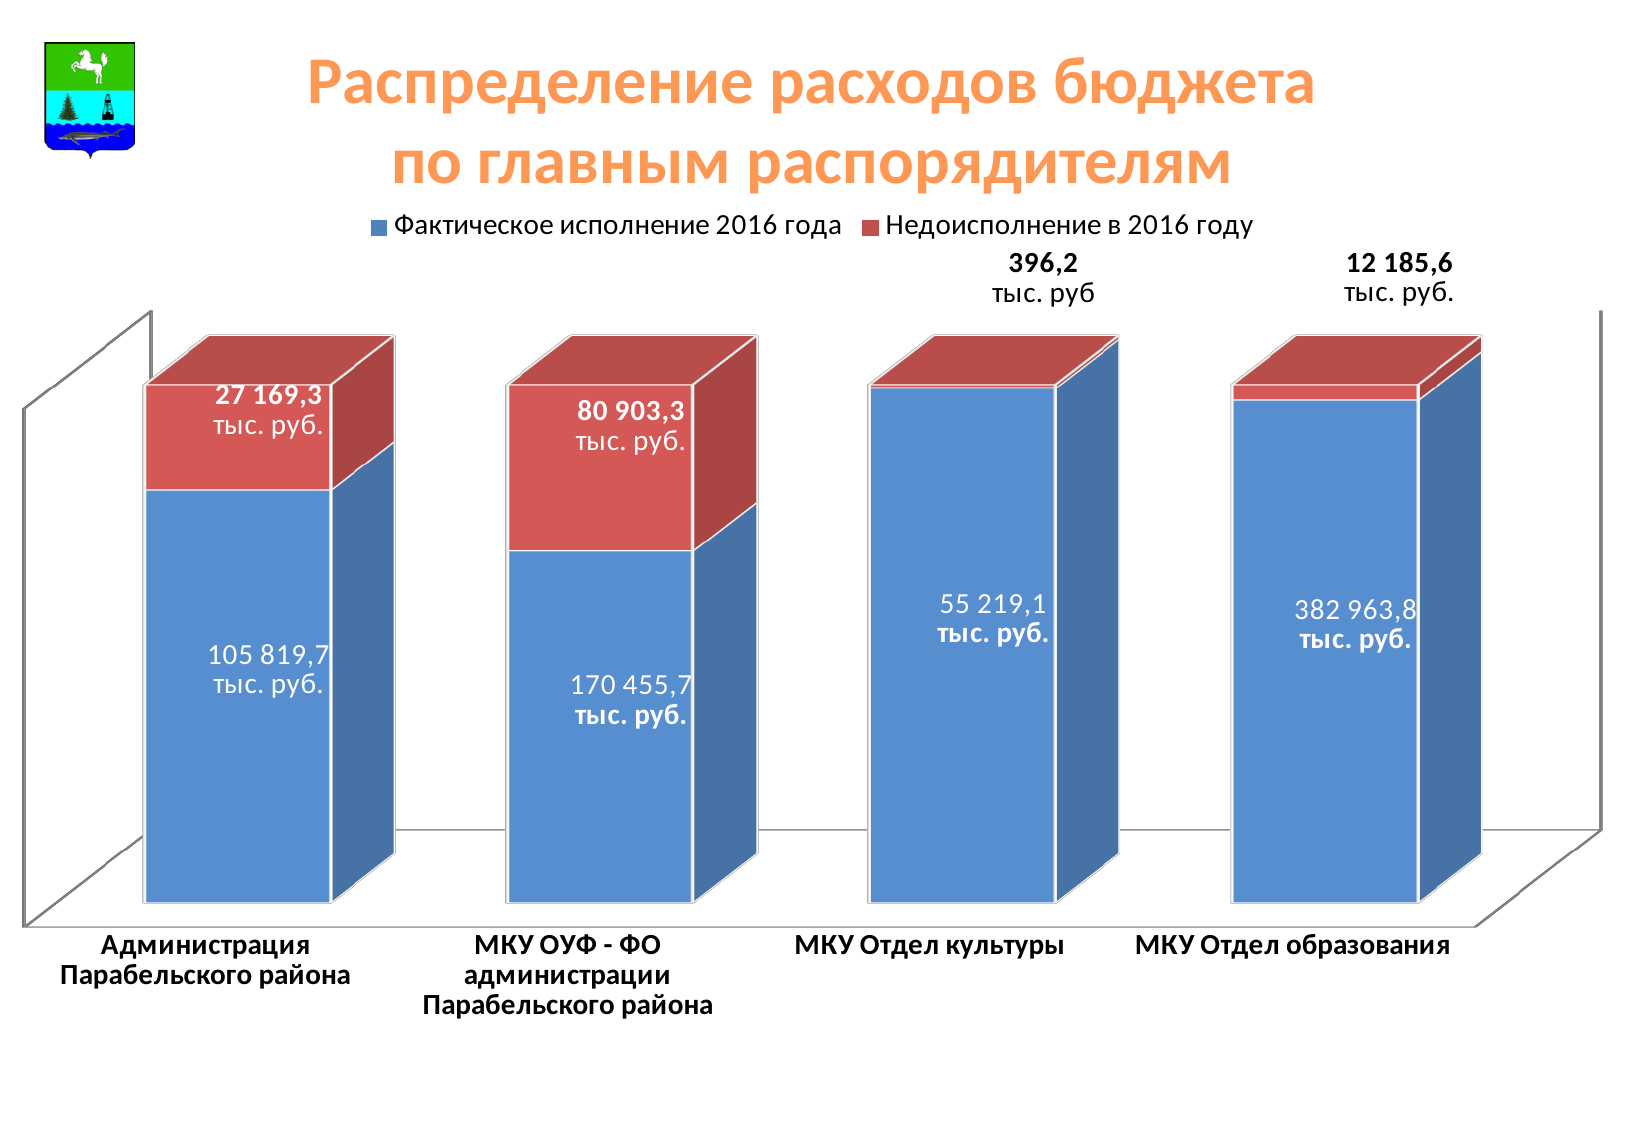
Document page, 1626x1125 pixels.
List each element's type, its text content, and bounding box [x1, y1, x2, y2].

picture [44, 42, 135, 160]
text_box Распределение расходов бюджета по главным распорядителям [19, 29, 1606, 194]
chart [0, 195, 1625, 1101]
